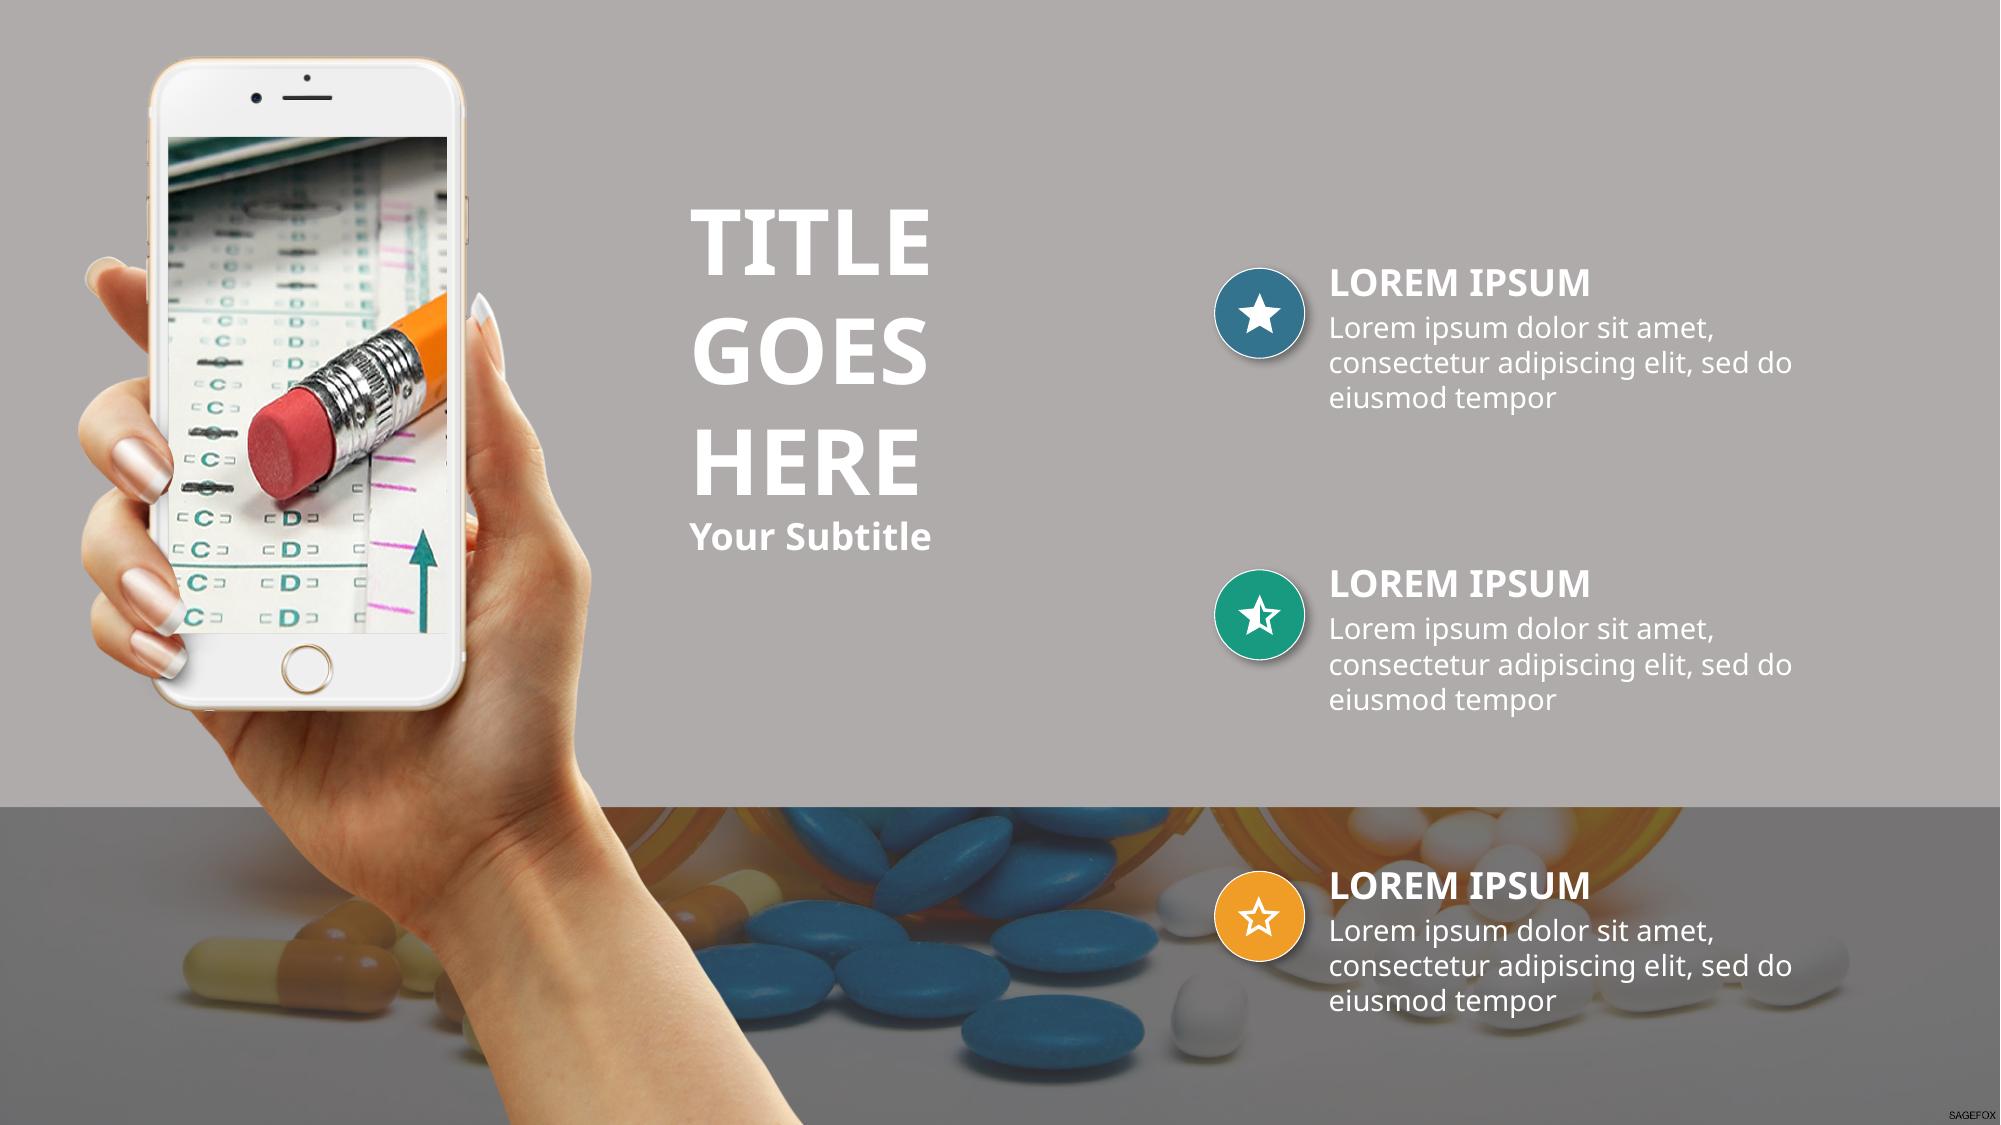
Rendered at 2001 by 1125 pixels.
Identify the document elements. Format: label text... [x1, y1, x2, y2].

text_box TITLE GOES HERE Your Subtitle [836, 175, 1160, 676]
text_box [1214, 871, 1305, 962]
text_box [1214, 569, 1305, 660]
text_box LOREM IPSUM Lorem ipsum dolor sit amet, consectetur adipiscing elit, sed do eiusmod tempor [1318, 555, 1829, 721]
text_box LOREM IPSUM Lorem ipsum dolor sit amet, consectetur adipiscing elit, sed do eiusmod tempor [1318, 856, 1829, 1023]
picture [10, 2, 836, 1125]
text_box [0, 0, 2000, 808]
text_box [1214, 268, 1305, 359]
text_box LOREM IPSUM Lorem ipsum dolor sit amet, consectetur adipiscing elit, sed do eiusmod tempor [1318, 253, 1829, 420]
picture [1925, 0, 2001, 1125]
